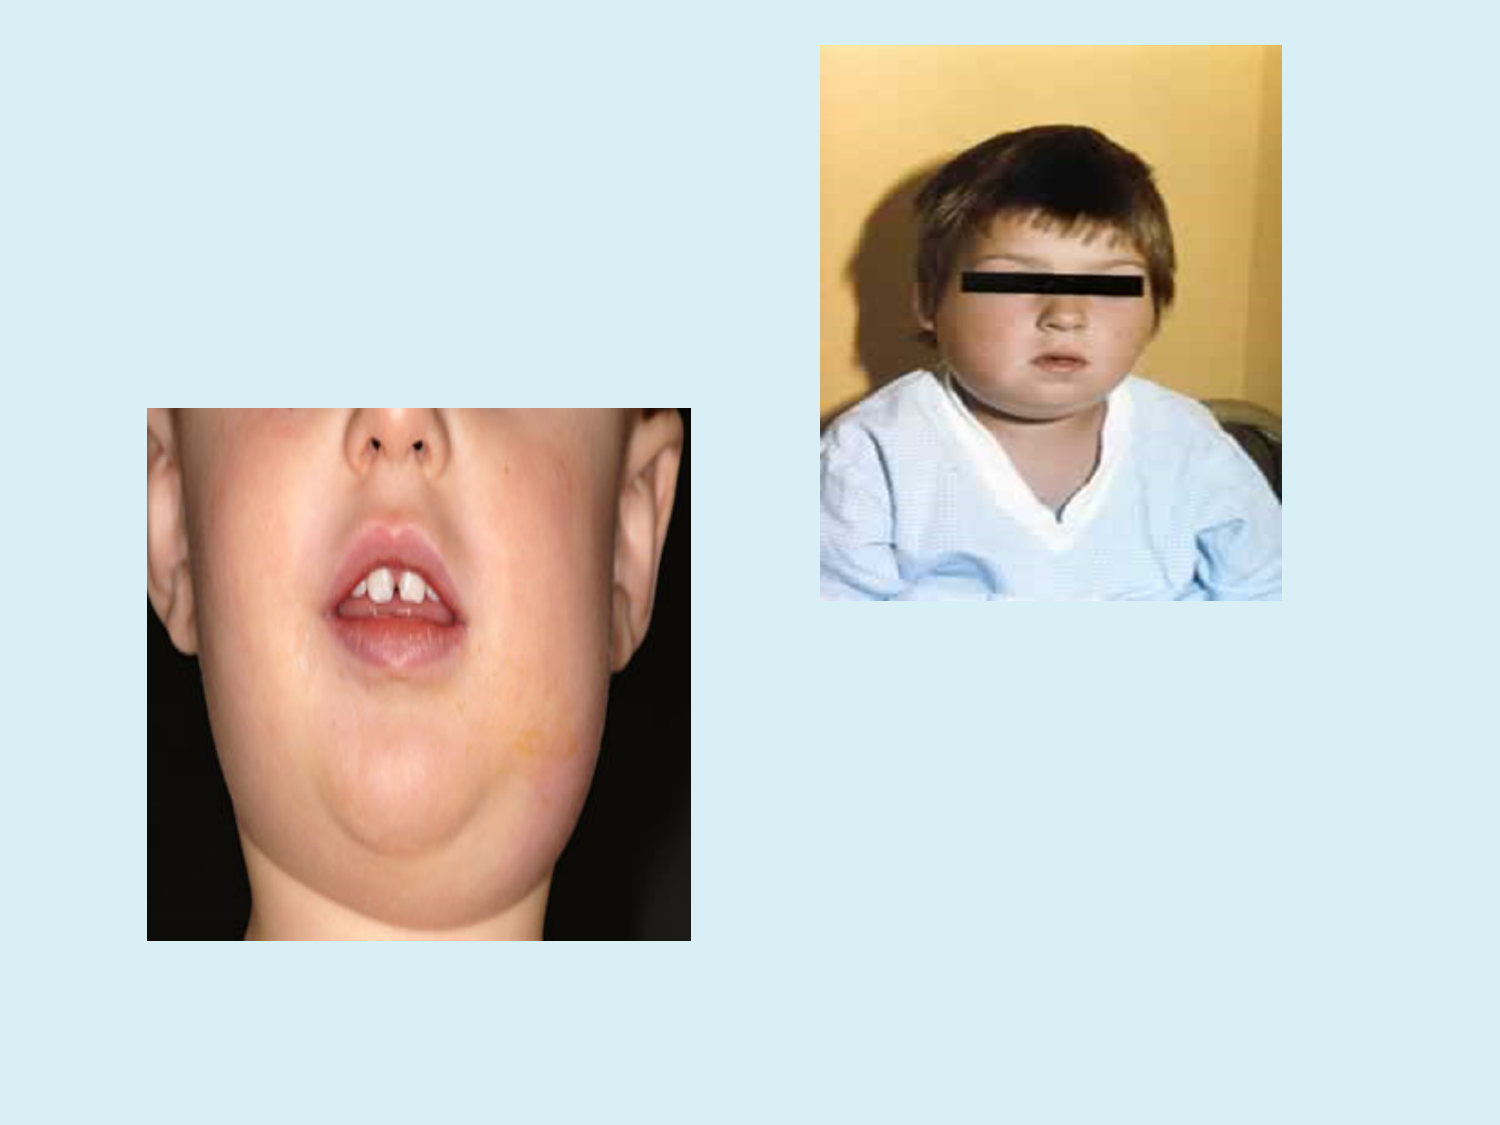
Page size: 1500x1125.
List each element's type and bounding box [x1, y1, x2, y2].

list [820, 45, 1282, 601]
picture [147, 408, 691, 941]
